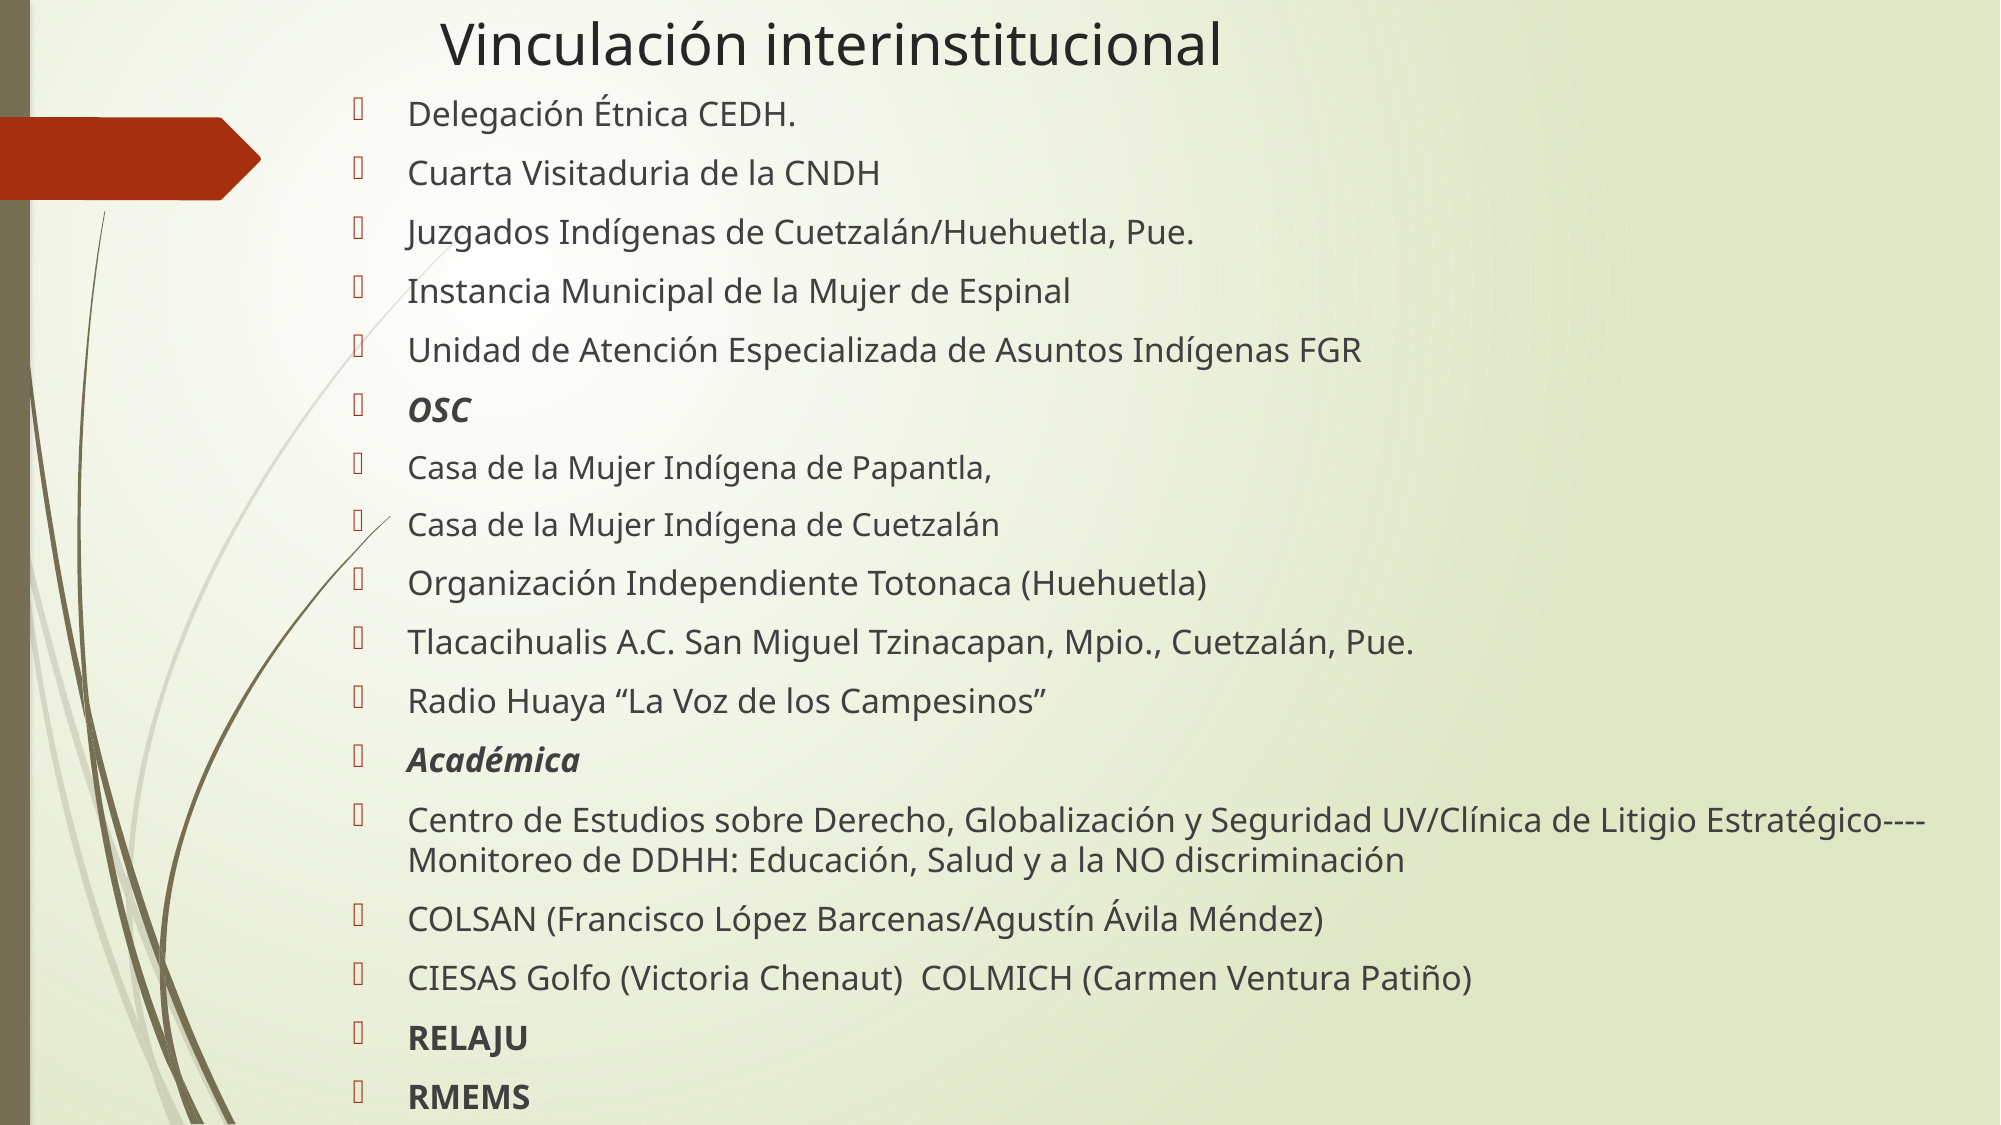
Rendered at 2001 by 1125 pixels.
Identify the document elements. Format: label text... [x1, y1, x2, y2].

list Delegación Étnica CEDH. Cuarta Visitaduria de la CNDH Juzgados Indígenas de Cuetzalán/Huehuetla, Pue. Instancia Municipal de la Mujer de Espinal Unidad de Atención Especializada de Asuntos Indígenas FGR OSC Casa de la Mujer Indígena de Papantla, Casa de la Mujer Indígena de Cuetzalán Organización Independiente Totonaca (Huehuetla) Tlacacihualis A.C. San Miguel Tzinacapan, Mpio., Cuetzalán, Pue. Radio Huaya “La Voz de los Campesinos” Académica Centro de Estudios sobre Derecho, Globalización y Seguridad UV/Clínica de Litigio Estratégico----Monitoreo de DDHH: Educación, Salud y a la NO discriminación COLSAN (Francisco López Barcenas/Agustín Ávila Méndez) CIESAS Golfo (Victoria Chenaut) COLMICH (Carmen Ventura Patiño) RELAJU RMEMS [337, 85, 1975, 1125]
title Vinculación interinstitucional [424, 0, 1887, 85]
